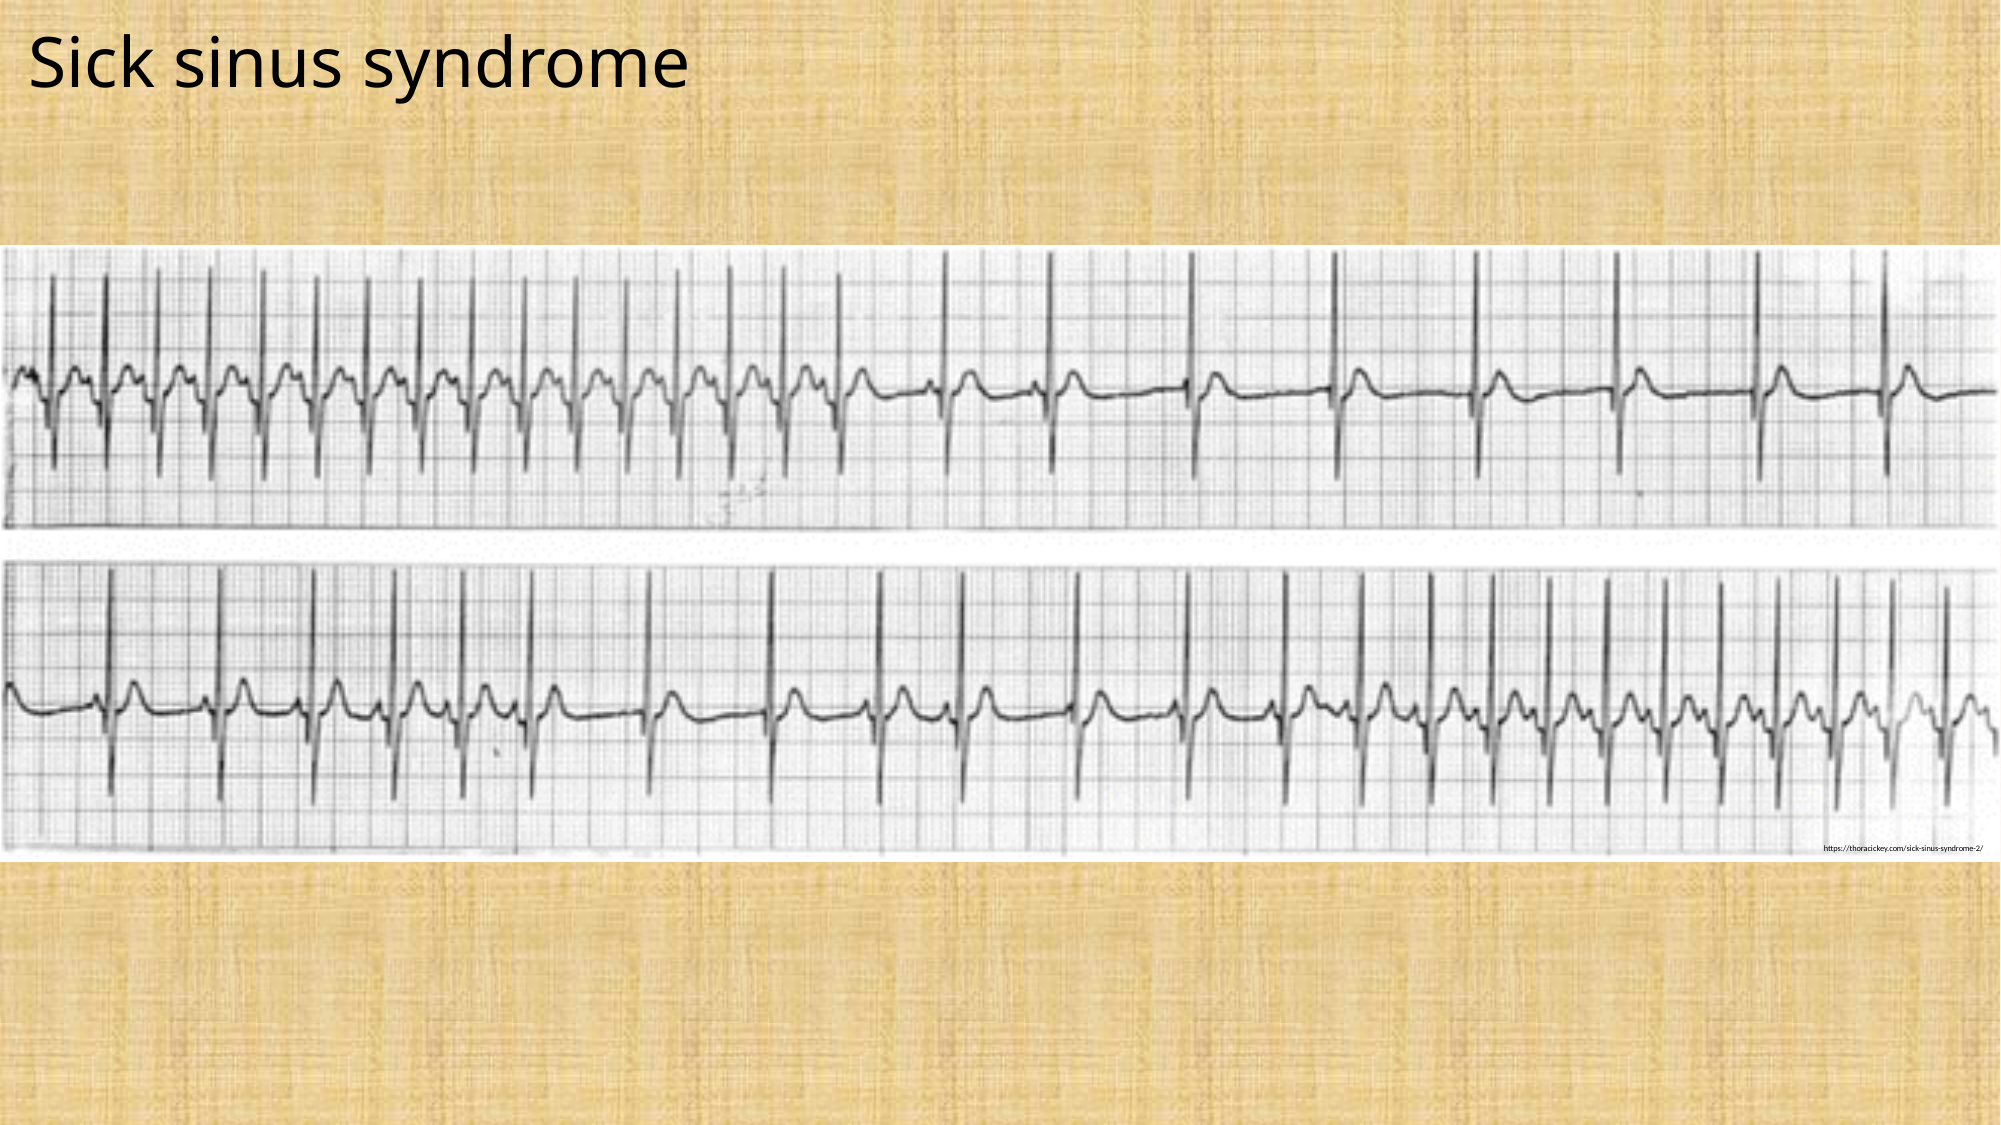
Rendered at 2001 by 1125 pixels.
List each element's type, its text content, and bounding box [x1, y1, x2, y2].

picture [0, 0, 2001, 1125]
title Sick sinus syndrome [13, 0, 776, 131]
